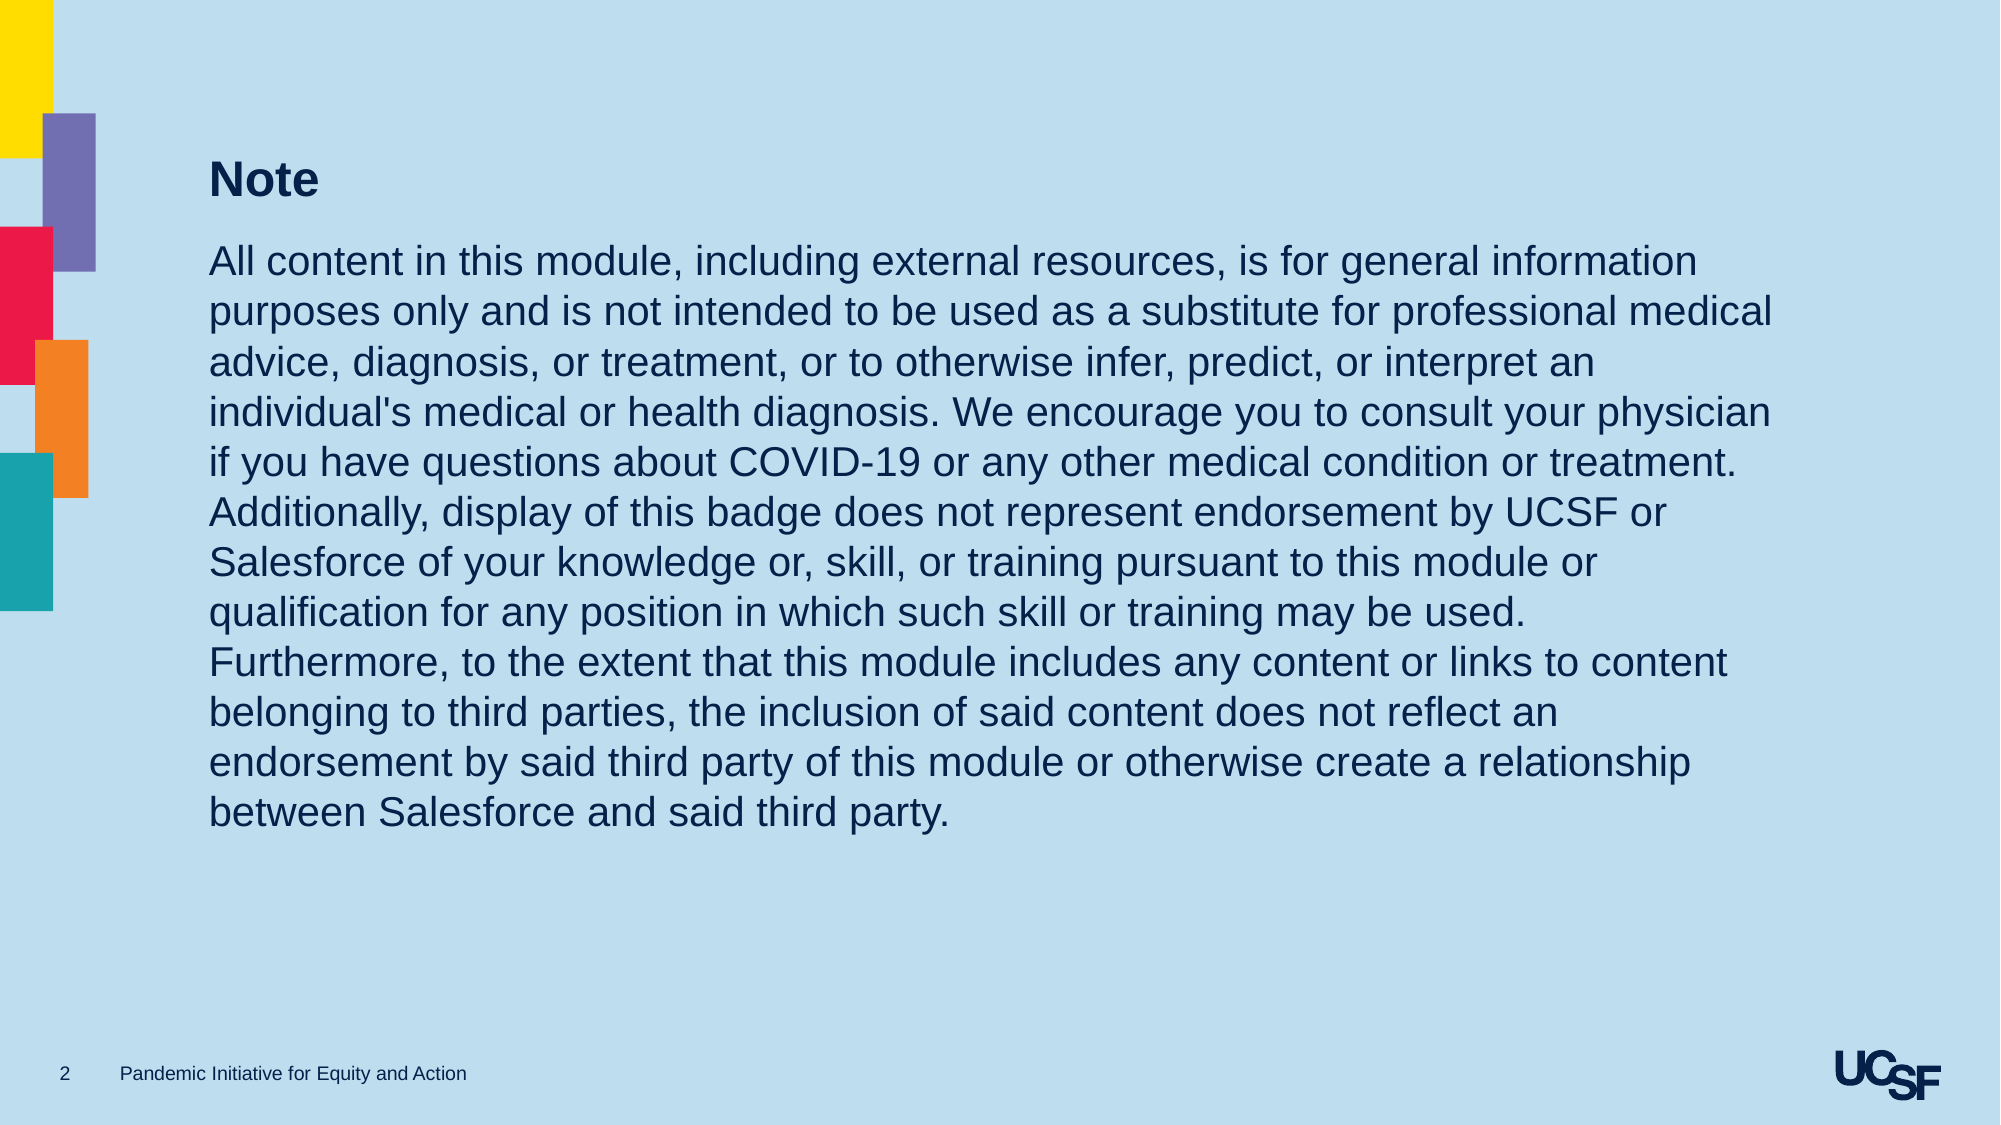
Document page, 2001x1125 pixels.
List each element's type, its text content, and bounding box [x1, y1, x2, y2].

footer Pandemic Initiative for Equity and Action [119, 1061, 1063, 1084]
list Note All content in this module, including external resources, is for general information purposes only and is not intended to be used as a substitute for professional medical advice, diagnosis, or treatment, or to otherwise infer, predict, or interpret an individual's medical or health diagnosis. We encourage you to consult your physician if you have questions about COVID-19 or any other medical condition or treatment. Additionally, display of this badge does not represent endorsement by UCSF or Salesforce of your knowledge or, skill, or training pursuant to this module or qualification for any position in which such skill or training may be used. Furthermore, to the extent that this module includes any content or links to content belonging to third parties, the inclusion of said content does not reflect an endorsement by said third party of this module or otherwise create a relationship between Salesforce and said third party. [193, 138, 1795, 321]
slide_number 2 [59, 1058, 114, 1085]
